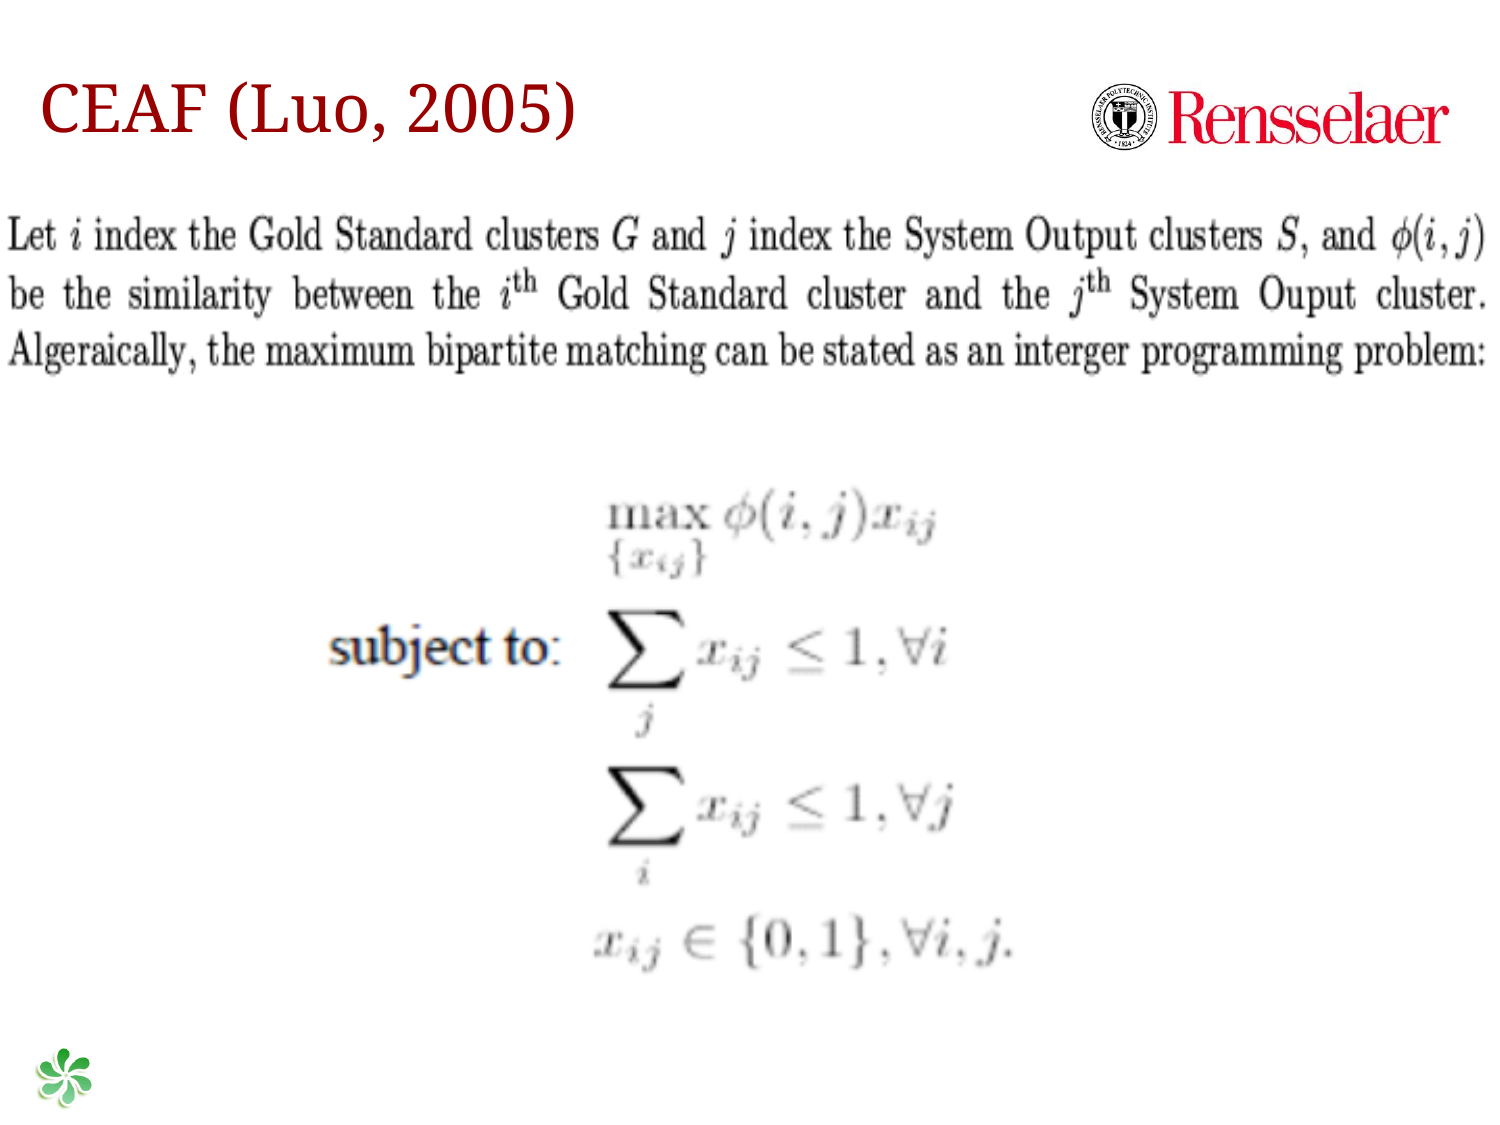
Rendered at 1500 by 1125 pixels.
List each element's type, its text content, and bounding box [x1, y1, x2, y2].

picture [1350, 82, 1450, 151]
title CEAF (Luo, 2005) [24, 50, 1350, 163]
picture [149, 467, 1200, 988]
picture [0, 189, 1500, 401]
picture [35, 1046, 95, 1111]
